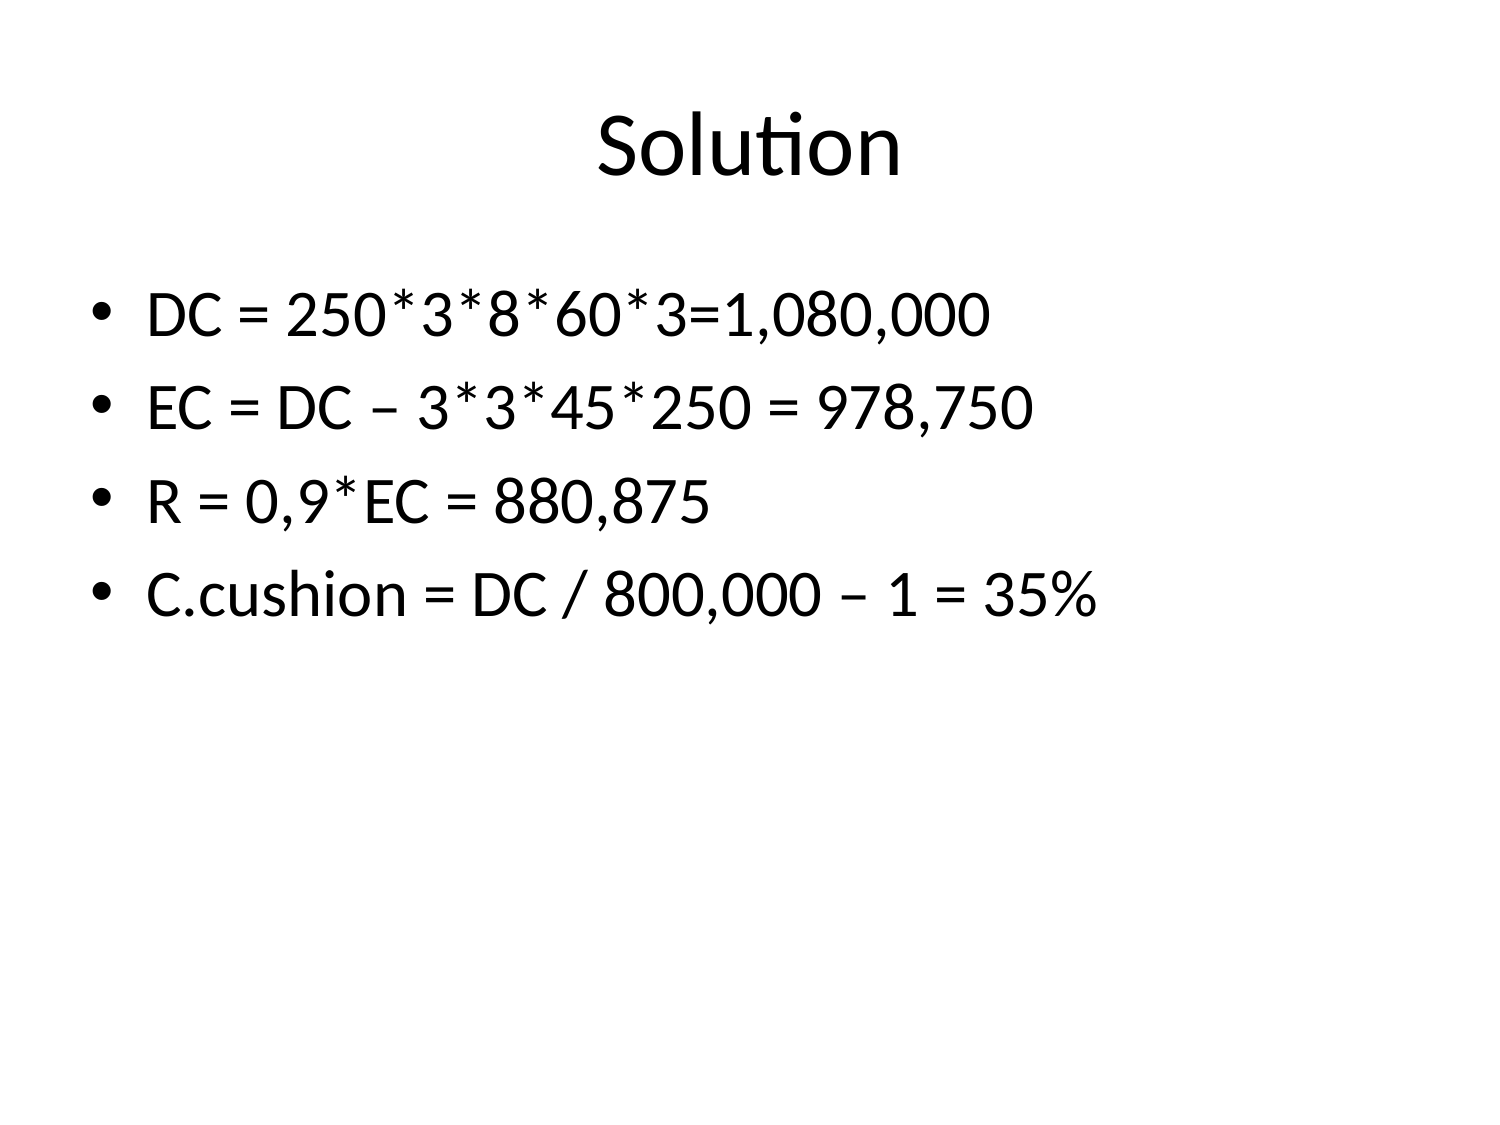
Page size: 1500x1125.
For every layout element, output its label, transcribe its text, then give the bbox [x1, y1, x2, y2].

list DC = 250*3*8*60*3=1,080,000 EC = DC – 3*3*45*250 = 978,750 R = 0,9*EC = 880,875 C.cushion = DC / 800,000 – 1 = 35% [75, 262, 1425, 1005]
title Solution [75, 45, 1425, 233]
